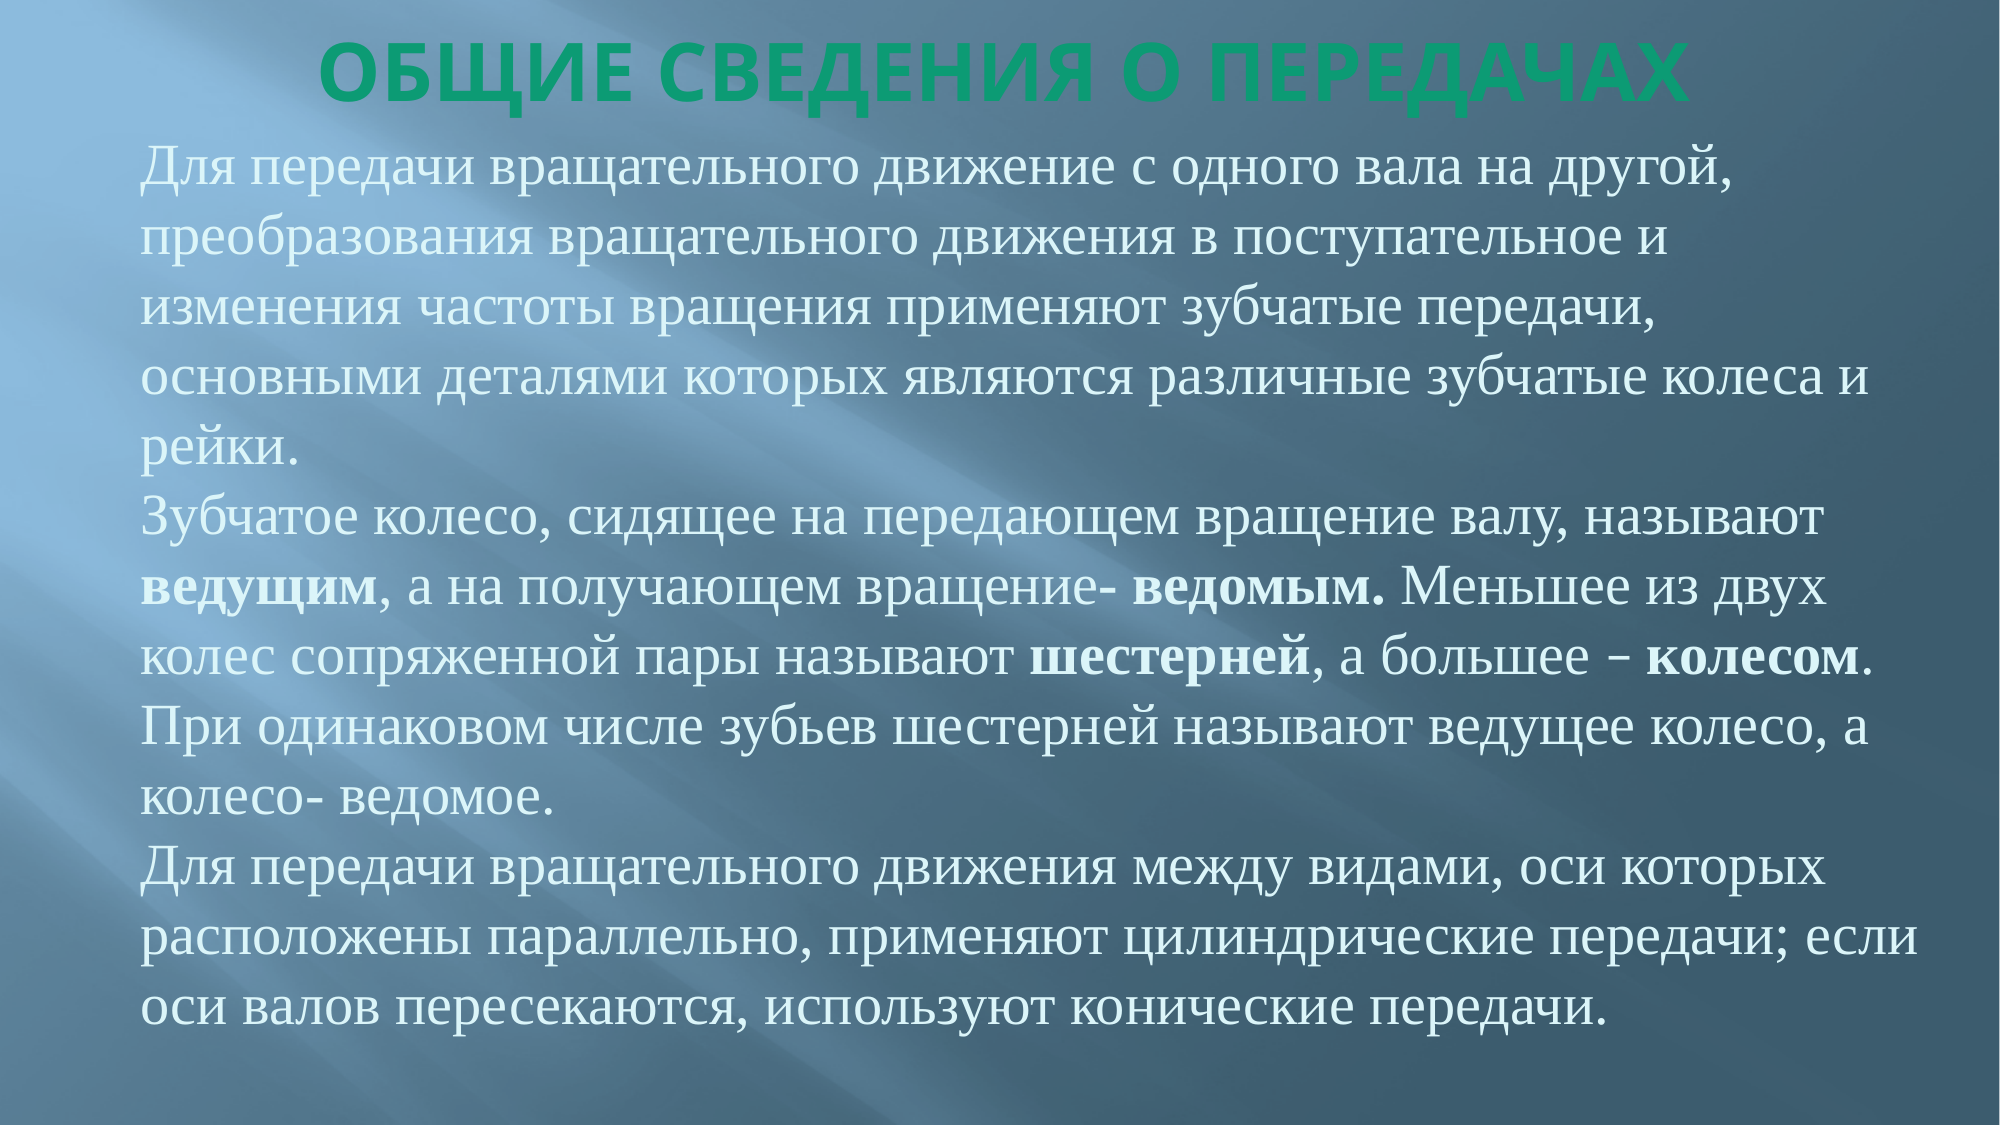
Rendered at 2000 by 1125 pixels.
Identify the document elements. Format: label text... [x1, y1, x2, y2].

title ОБЩИЕ СВЕДЕНИЯ О ПЕРЕДАЧАХ [183, 12, 1827, 118]
text_box Для передачи вращательного движение с одного вала на другой, преобразования вращательного движения в поступательное и изменения частоты вращения применяют зубчатые передачи, основными деталями которых являются различные зубчатые колеса и рейки. Зубчатое колесо, сидящее на передающем вращение валу, называют ведущим, а на получающем вращение- ведомым. Меньшее из двух колес сопряженной пары называют шестерней, а большее – колесом. При одинаковом числе зубьев шестерней называют ведущее колесо, а колесо- ведомое. Для передачи вращательного движения между видами, оси которых расположены параллельно, применяют цилиндрические передачи; если оси валов пересекаются, используют конические передачи. [125, 118, 1945, 1044]
